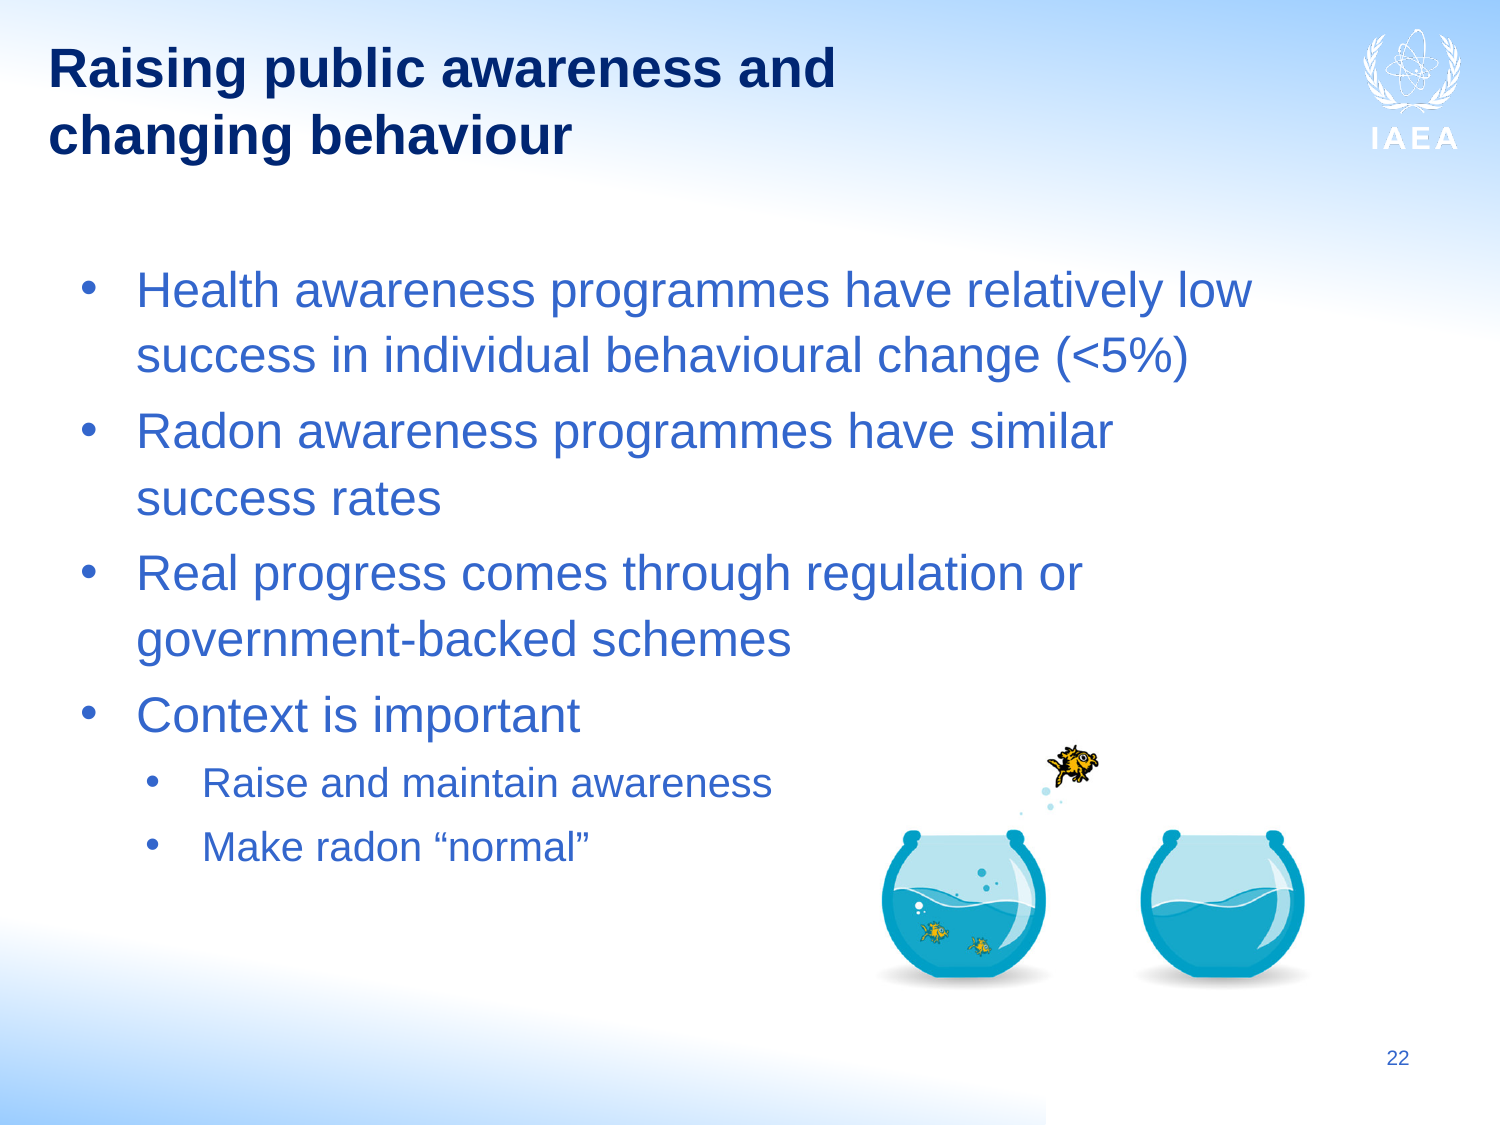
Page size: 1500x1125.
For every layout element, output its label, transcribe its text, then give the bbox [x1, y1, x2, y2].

picture [1363, 29, 1461, 149]
picture [820, 703, 1377, 1036]
slide_number 22 [1074, 1037, 1425, 1098]
text_box Raising public awareness and changing behaviour [32, 23, 1300, 175]
list Health awareness programmes have relatively low success in individual behavioural change (<5%) Radon awareness programmes have similar success rates Real progress comes through regulation or government-backed schemes Context is important Raise and maintain awareness Make radon “normal” [64, 243, 1282, 882]
